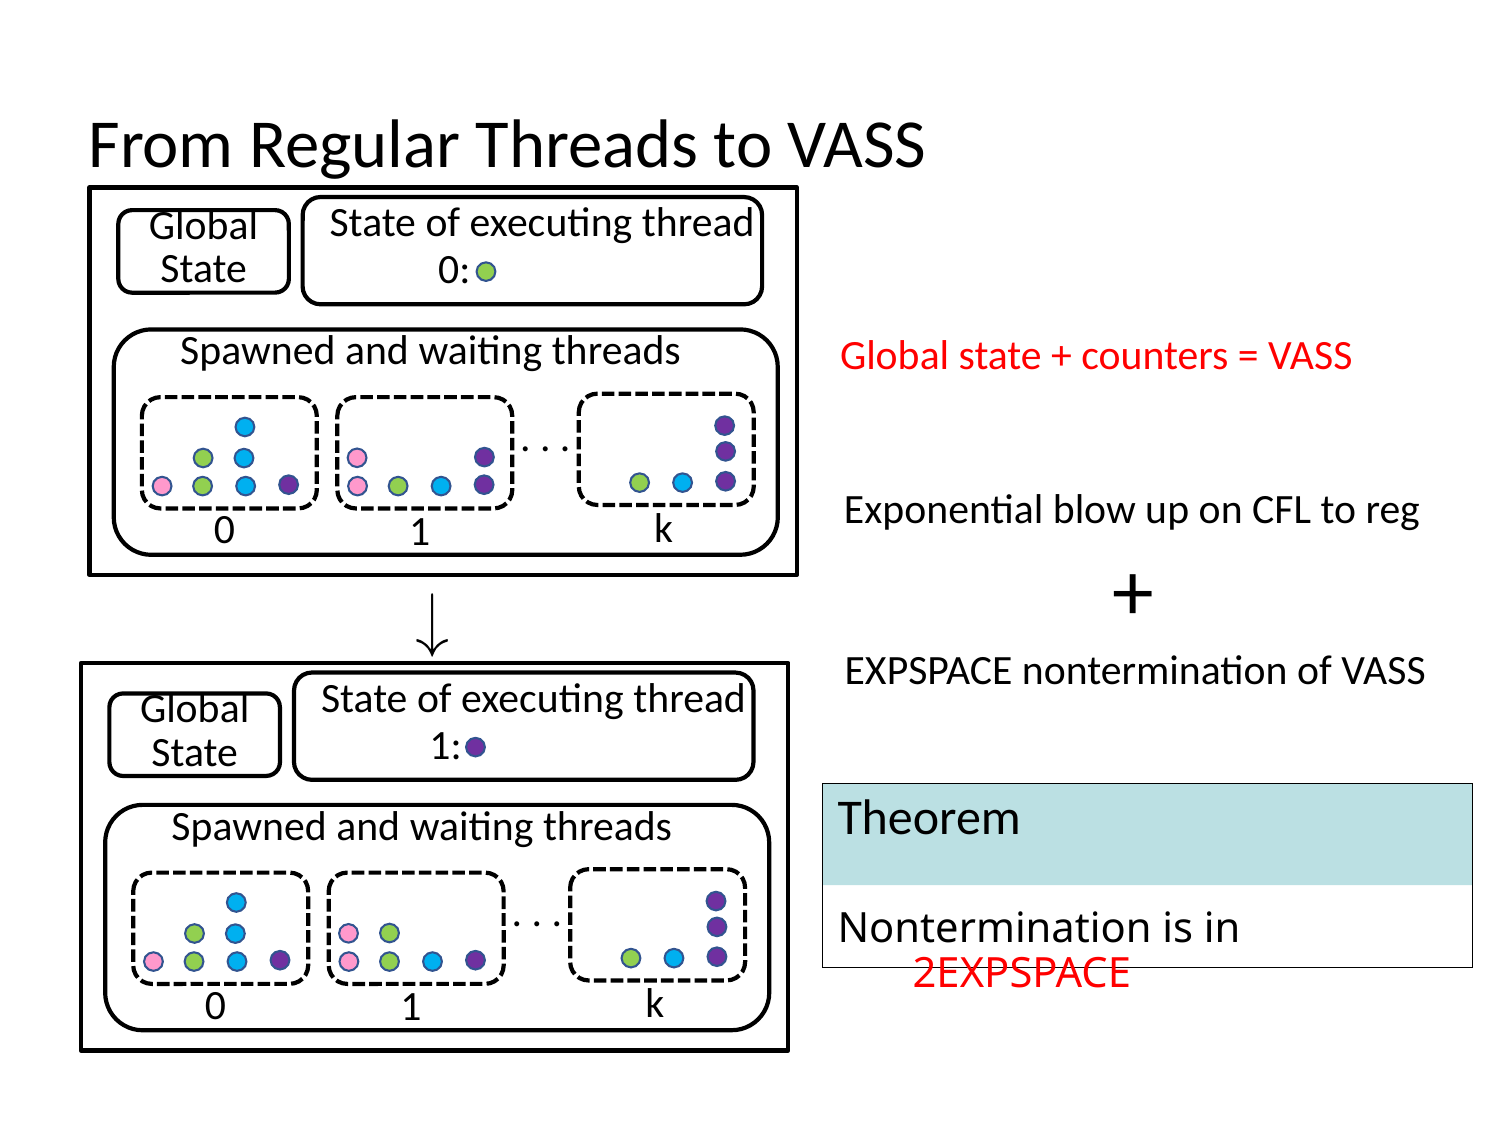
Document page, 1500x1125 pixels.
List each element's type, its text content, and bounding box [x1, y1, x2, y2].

text_box Exponential blow up on CFL to reg [828, 474, 1463, 529]
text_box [80, 593, 789, 1051]
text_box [829, 529, 1464, 712]
text_box Global state + counters = VASS [824, 320, 1424, 396]
title From Regular Threads to VASS [73, 46, 1424, 235]
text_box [822, 783, 1473, 968]
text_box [89, 187, 798, 576]
